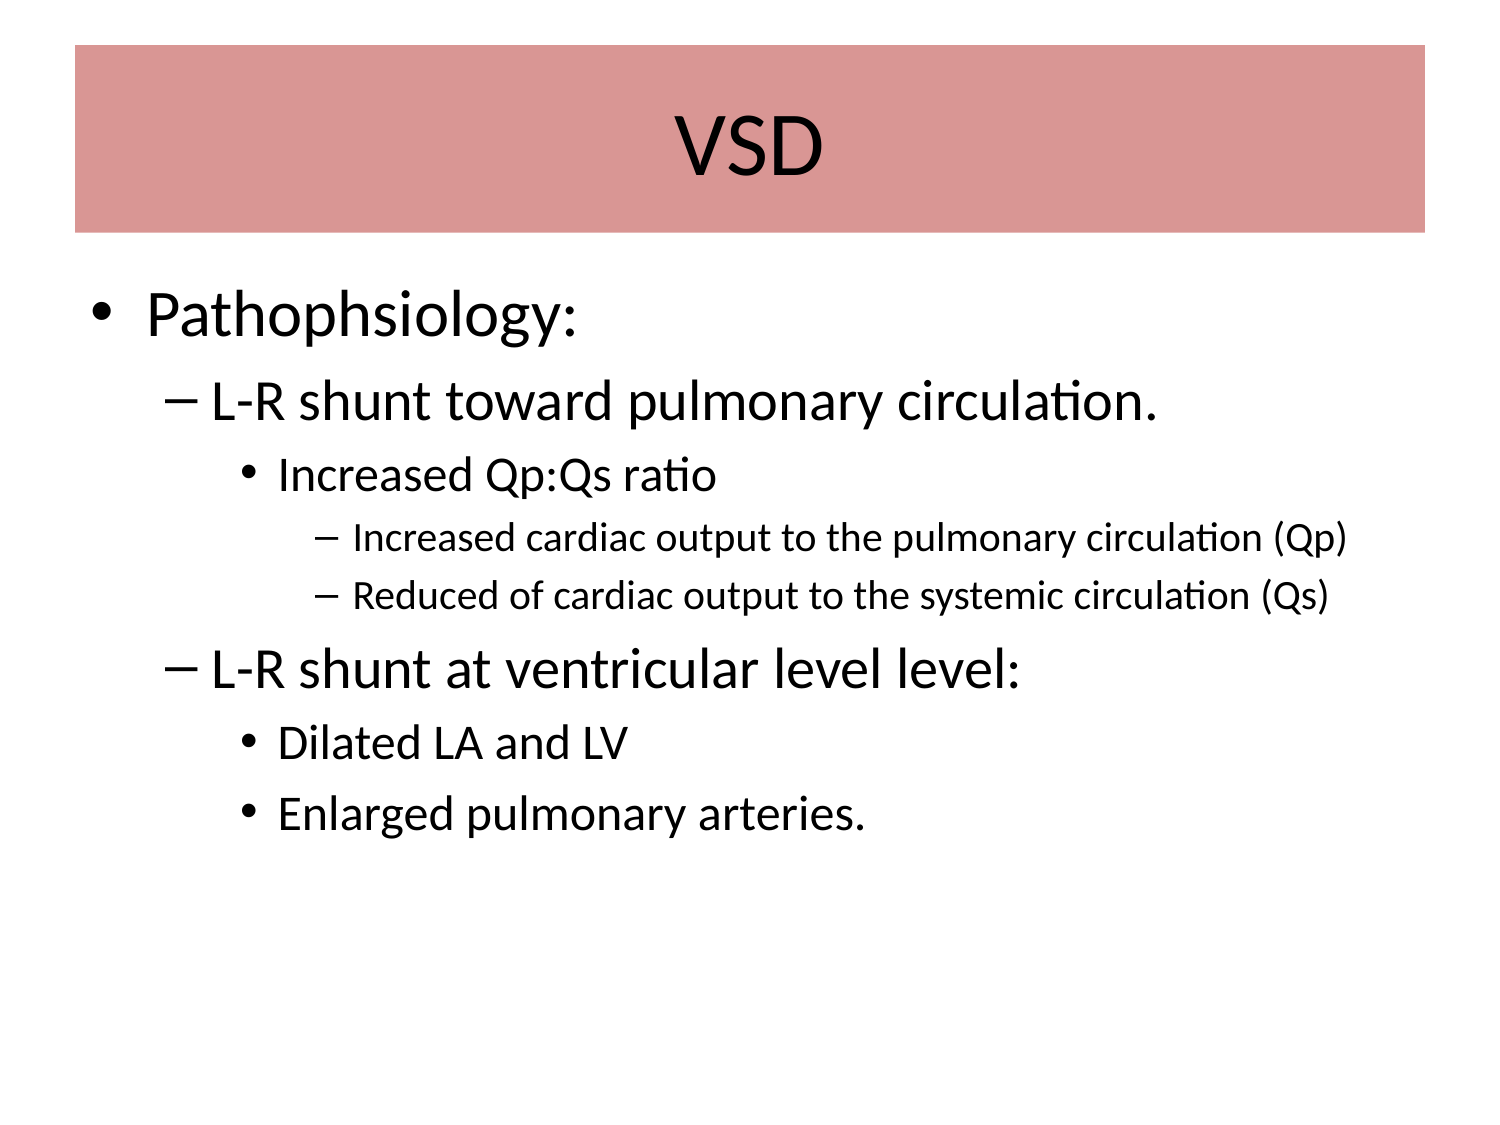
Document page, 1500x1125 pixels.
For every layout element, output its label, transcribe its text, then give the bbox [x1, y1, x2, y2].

title VSD [75, 45, 1425, 233]
list Pathophsiology: L-R shunt toward pulmonary circulation. Increased Qp:Qs ratio Increased cardiac output to the pulmonary circulation (Qp) Reduced of cardiac output to the systemic circulation (Qs) L-R shunt at ventricular level level: Dilated LA and LV Enlarged pulmonary arteries. [75, 262, 1425, 1005]
